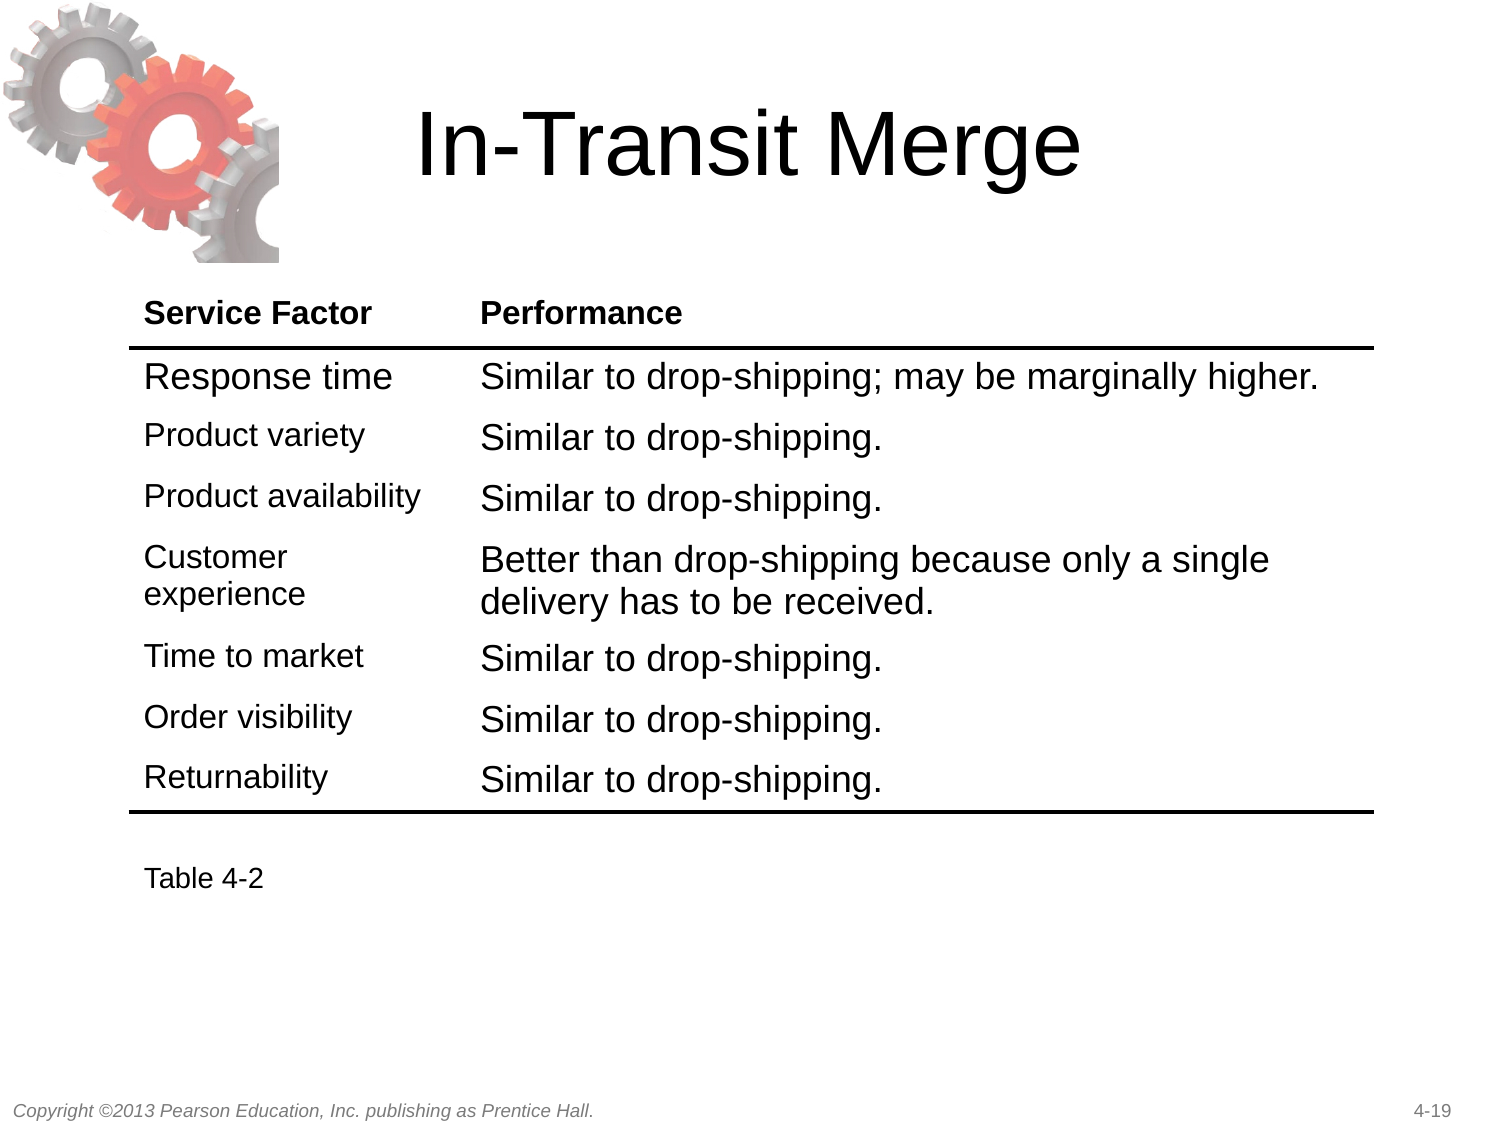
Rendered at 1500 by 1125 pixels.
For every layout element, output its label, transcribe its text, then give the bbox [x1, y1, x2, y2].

table_cell Product variety [129, 409, 465, 470]
table_cell Similar to drop-shipping. [465, 751, 1374, 810]
table_cell Product availability [129, 470, 465, 531]
table_header Service Factor [129, 287, 465, 346]
table_cell Response time [129, 350, 465, 409]
table_cell Similar to drop-shipping; may be marginally higher. [465, 350, 1374, 409]
table_cell Order visibility [129, 691, 465, 751]
table_cell Better than drop-shipping because only a single delivery has to be received. [465, 531, 1374, 630]
table_cell Customer experience [129, 531, 465, 630]
table_cell Similar to drop-shipping. [465, 409, 1374, 470]
table_cell Similar to drop-shipping. [465, 470, 1374, 531]
picture [0, 0, 279, 263]
table_cell Similar to drop-shipping. [465, 691, 1374, 751]
table_cell Time to market [129, 630, 465, 691]
text_box Table 4-2 [129, 852, 280, 902]
table_cell Similar to drop-shipping. [465, 630, 1374, 691]
table_header Performance [465, 287, 1374, 346]
table_cell Returnability [129, 751, 465, 810]
title In-Transit Merge [74, 44, 1426, 233]
